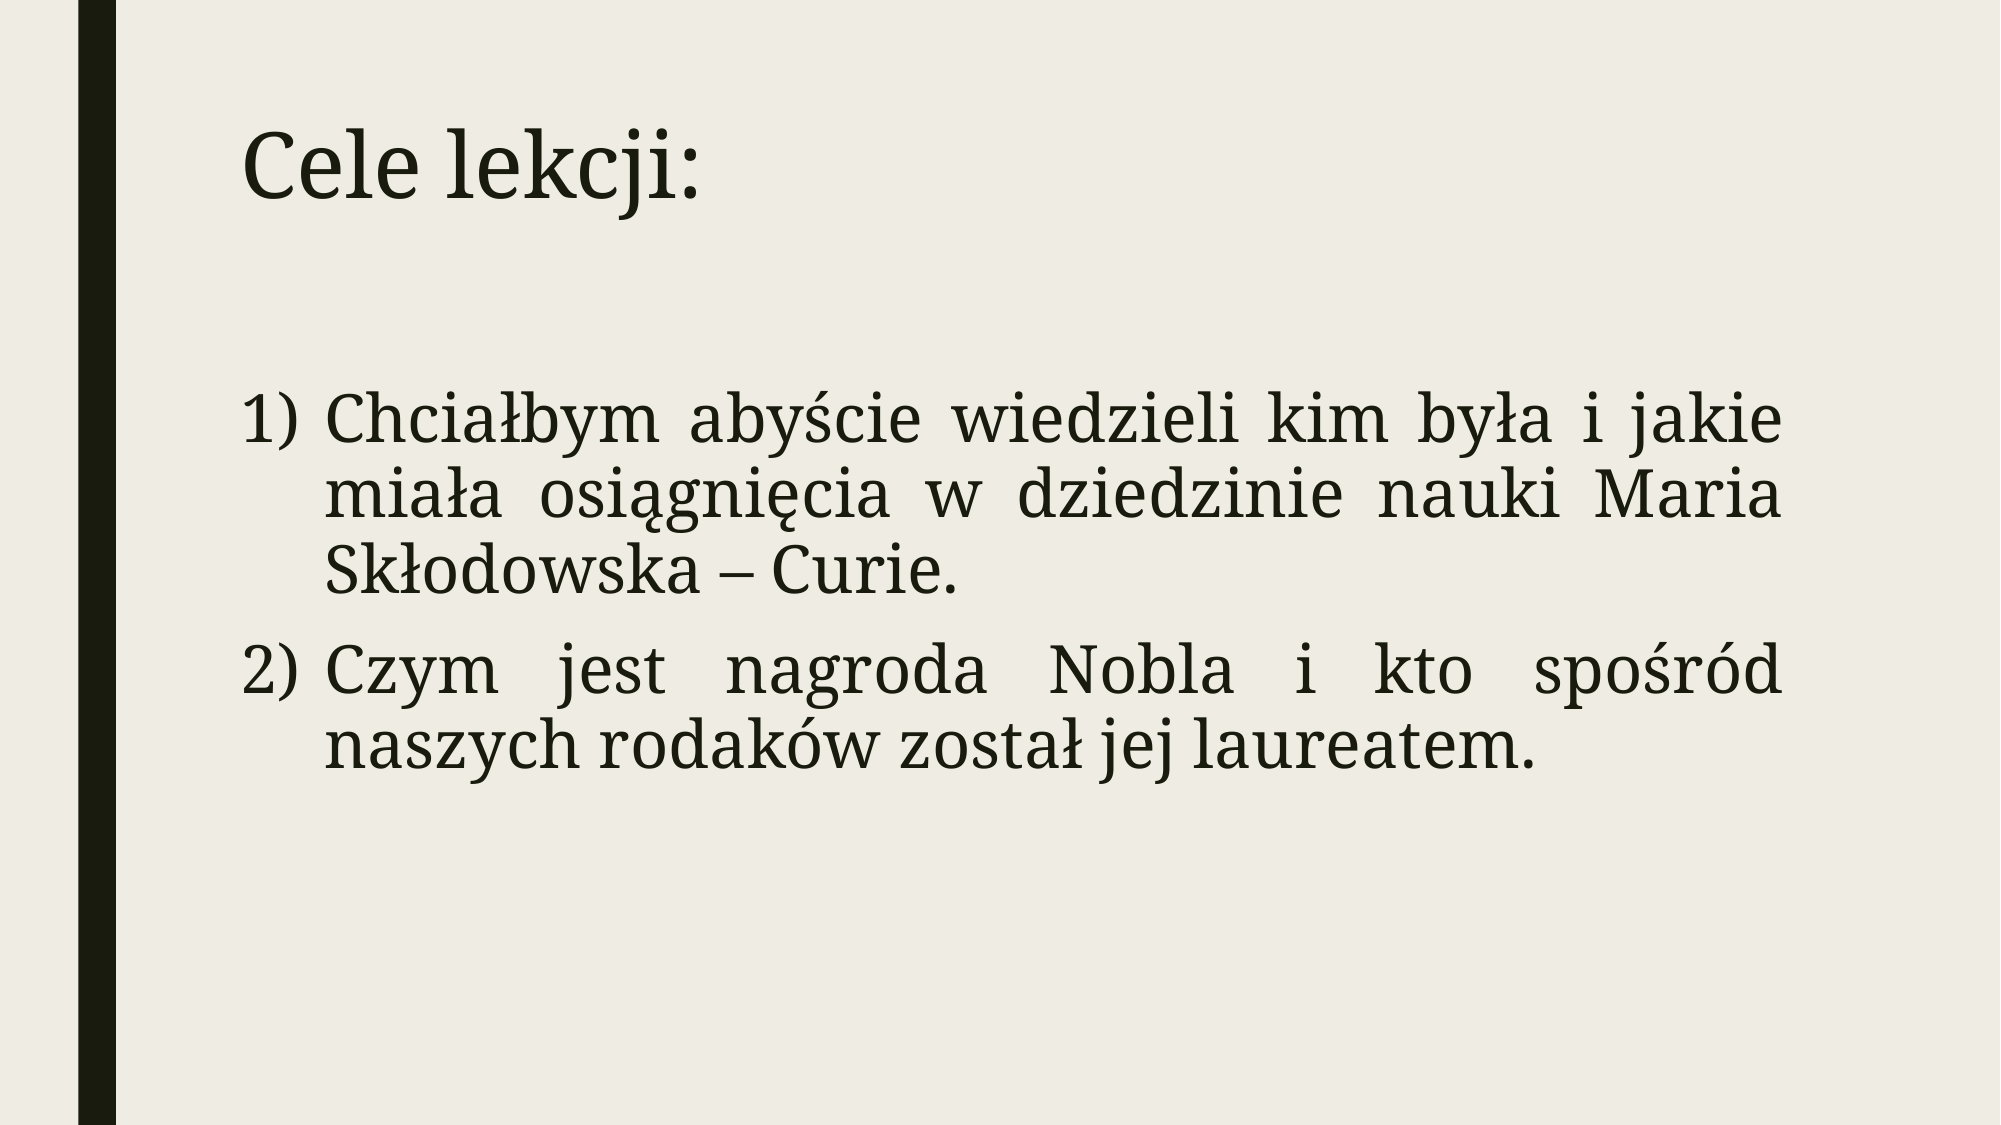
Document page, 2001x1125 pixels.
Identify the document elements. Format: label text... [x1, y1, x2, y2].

title Cele lekcji: [225, 112, 1800, 357]
list Chciałbym abyście wiedzieli kim była i jakie miała osiągnięcia w dziedzinie nauki Maria Skłodowska – Curie. Czym jest nagroda Nobla i kto spośród naszych rodaków został jej laureatem. [225, 375, 1800, 963]
